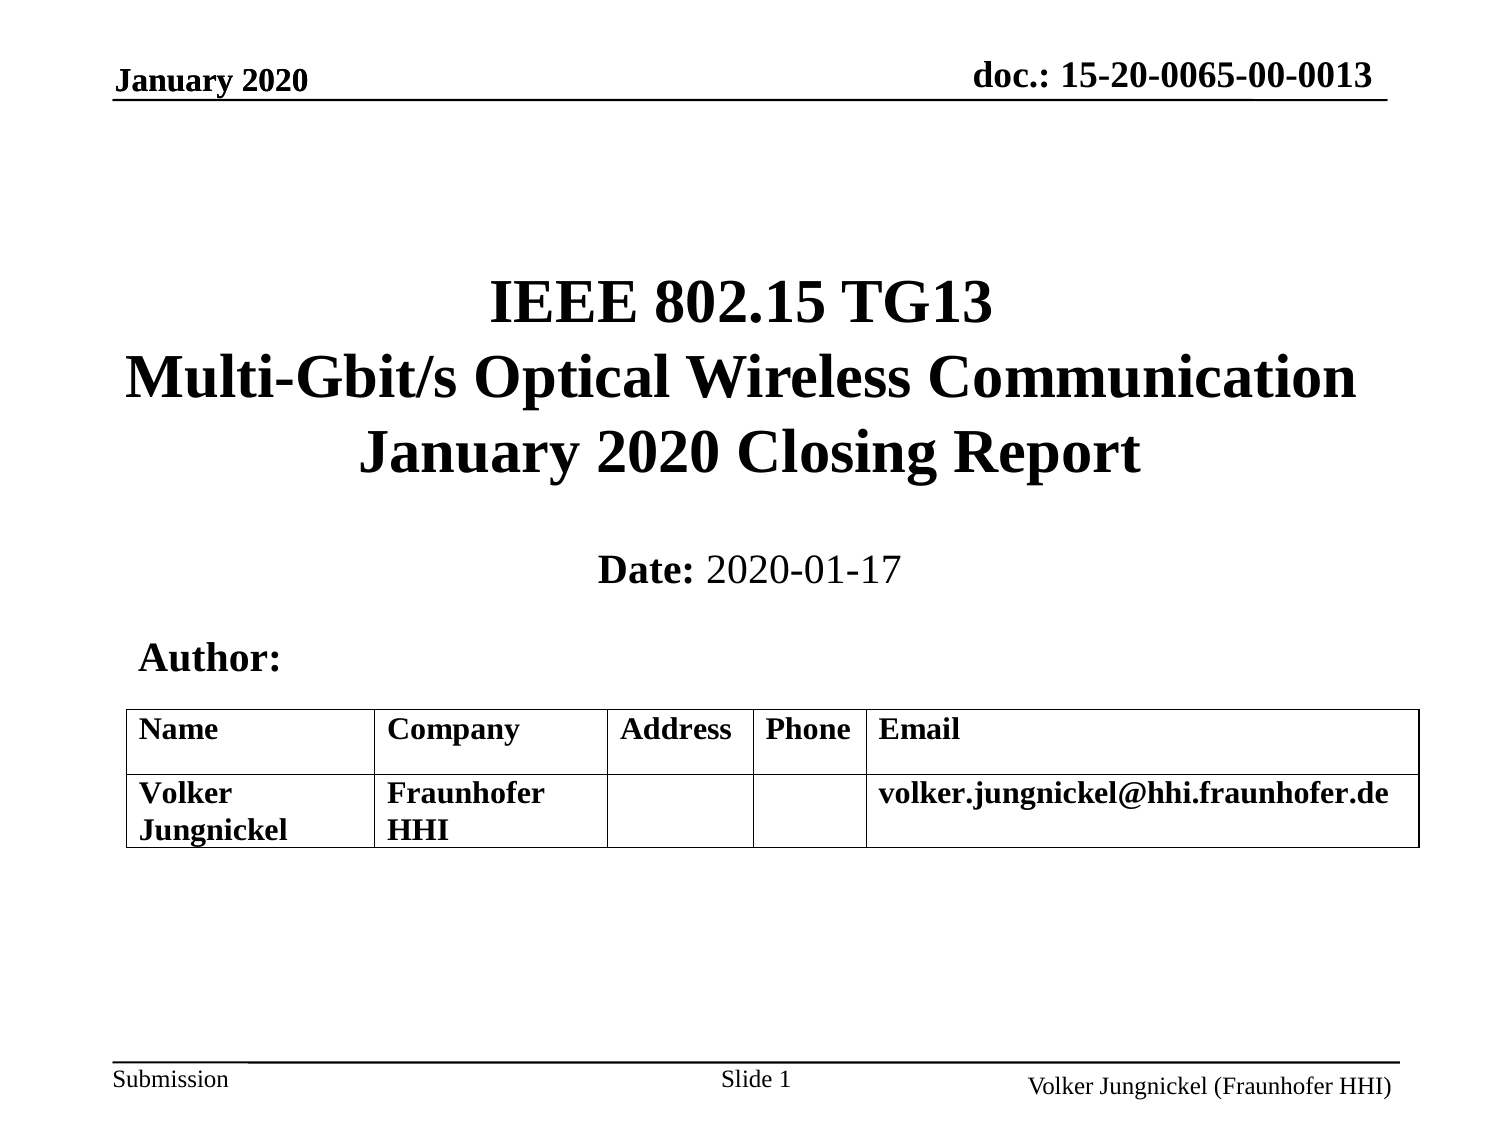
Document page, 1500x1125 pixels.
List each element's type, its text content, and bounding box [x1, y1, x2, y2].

list Date: 2020-01-17 [112, 534, 1388, 598]
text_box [109, 709, 1500, 901]
text_box Author: [112, 622, 350, 685]
title IEEE 802.15 TG13 Multi-Gbit/s Optical Wireless Communication January 2020 Closing Report [87, 284, 1413, 460]
footer Volker Jungnickel (Fraunhofer HHI) [1012, 1062, 1439, 1100]
text_box January 2020 [99, 50, 413, 147]
slide_number Slide 1 [711, 1061, 801, 1093]
